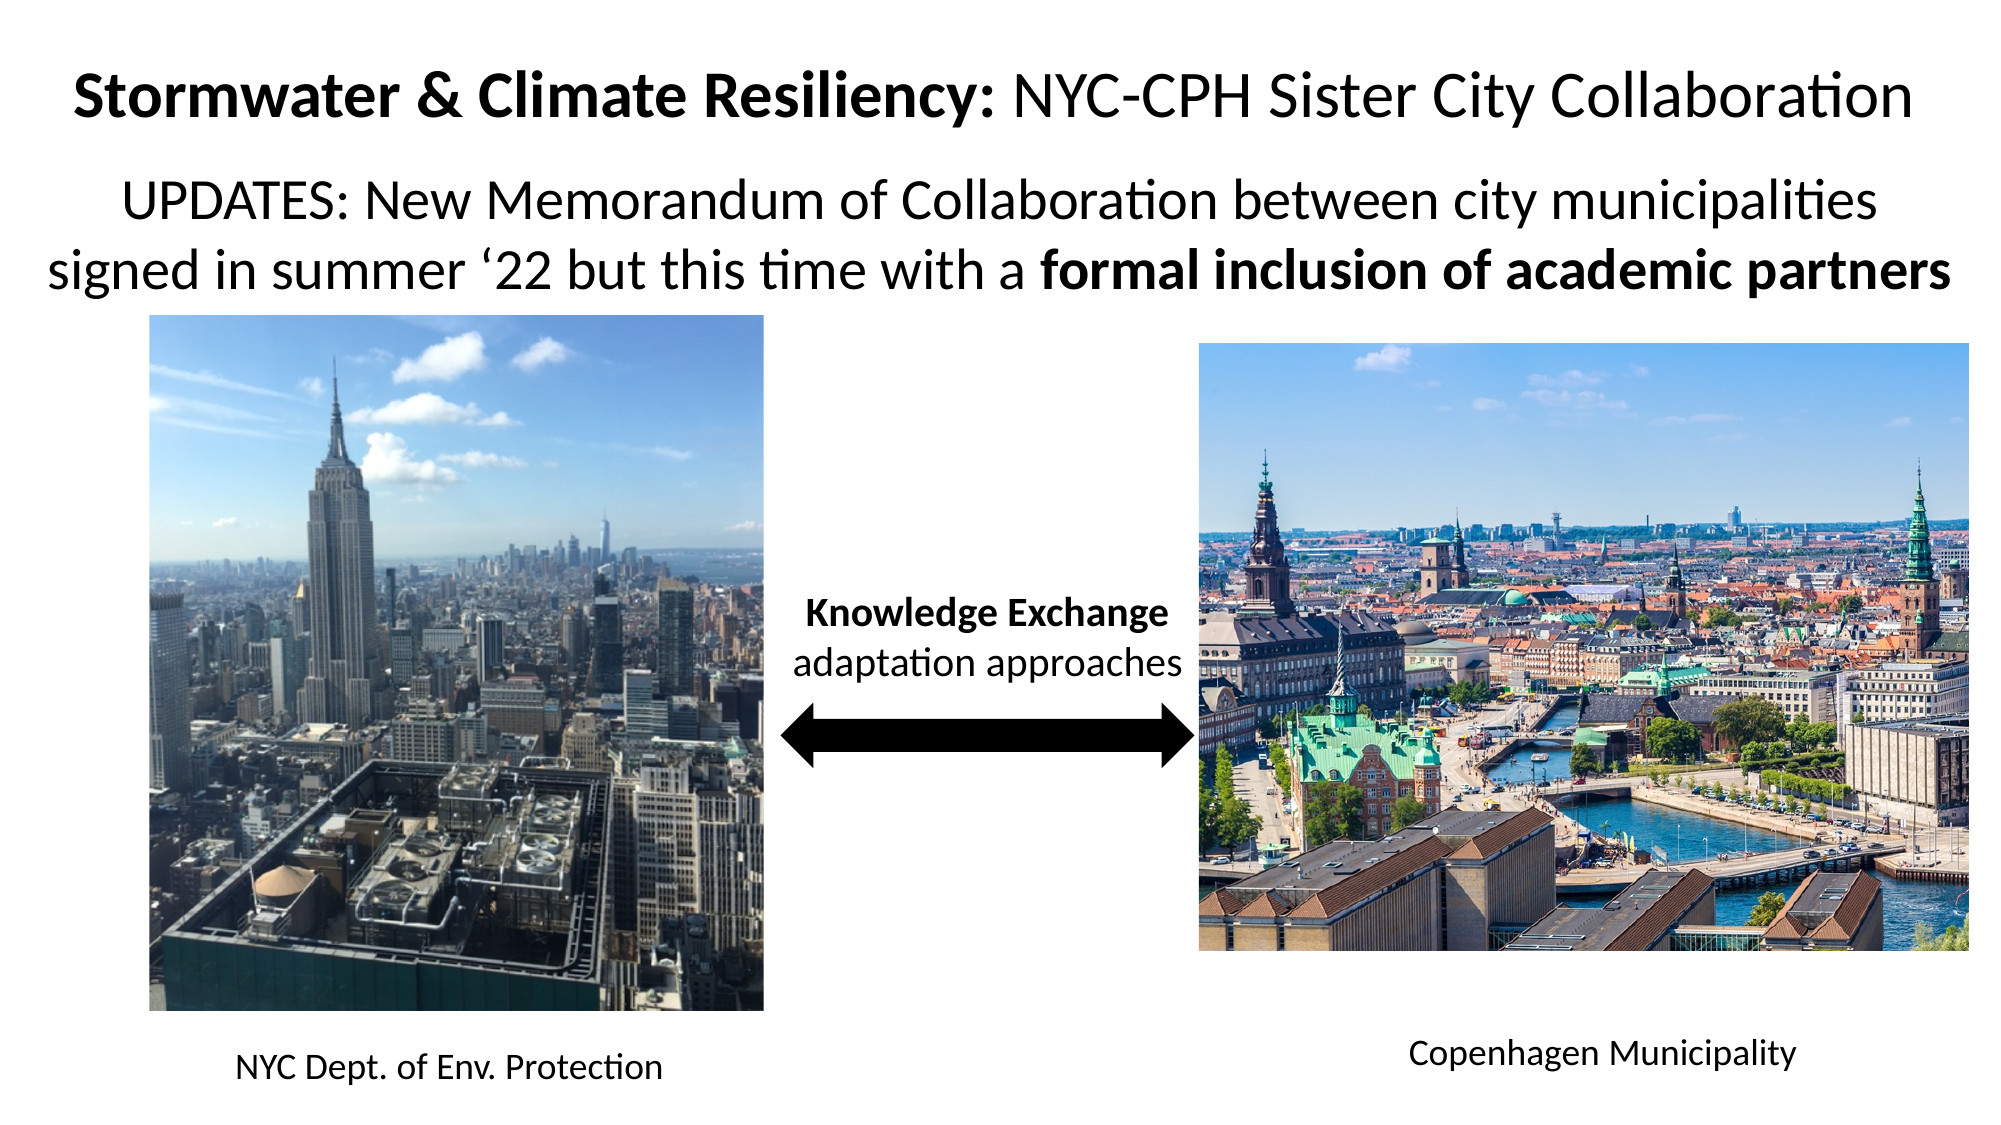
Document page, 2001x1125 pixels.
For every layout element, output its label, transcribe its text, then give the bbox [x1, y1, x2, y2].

text_box [805, 700, 1196, 771]
text_box Knowledge Exchange adaptation approaches [805, 577, 1198, 693]
picture [1198, 343, 1969, 951]
text_box Copenhagen Municipality [1393, 1021, 1813, 1081]
text_box NYC Dept. of Env. Protection [220, 1034, 680, 1095]
text_box UPDATES: New Memorandum of Collaboration between city municipalities signed in summer ‘22 but this time with a formal inclusion of academic partners [32, 153, 1967, 309]
picture [108, 315, 805, 1010]
text_box Stormwater & Climate Resiliency: NYC-CPH Sister City Collaboration [39, 43, 1950, 139]
